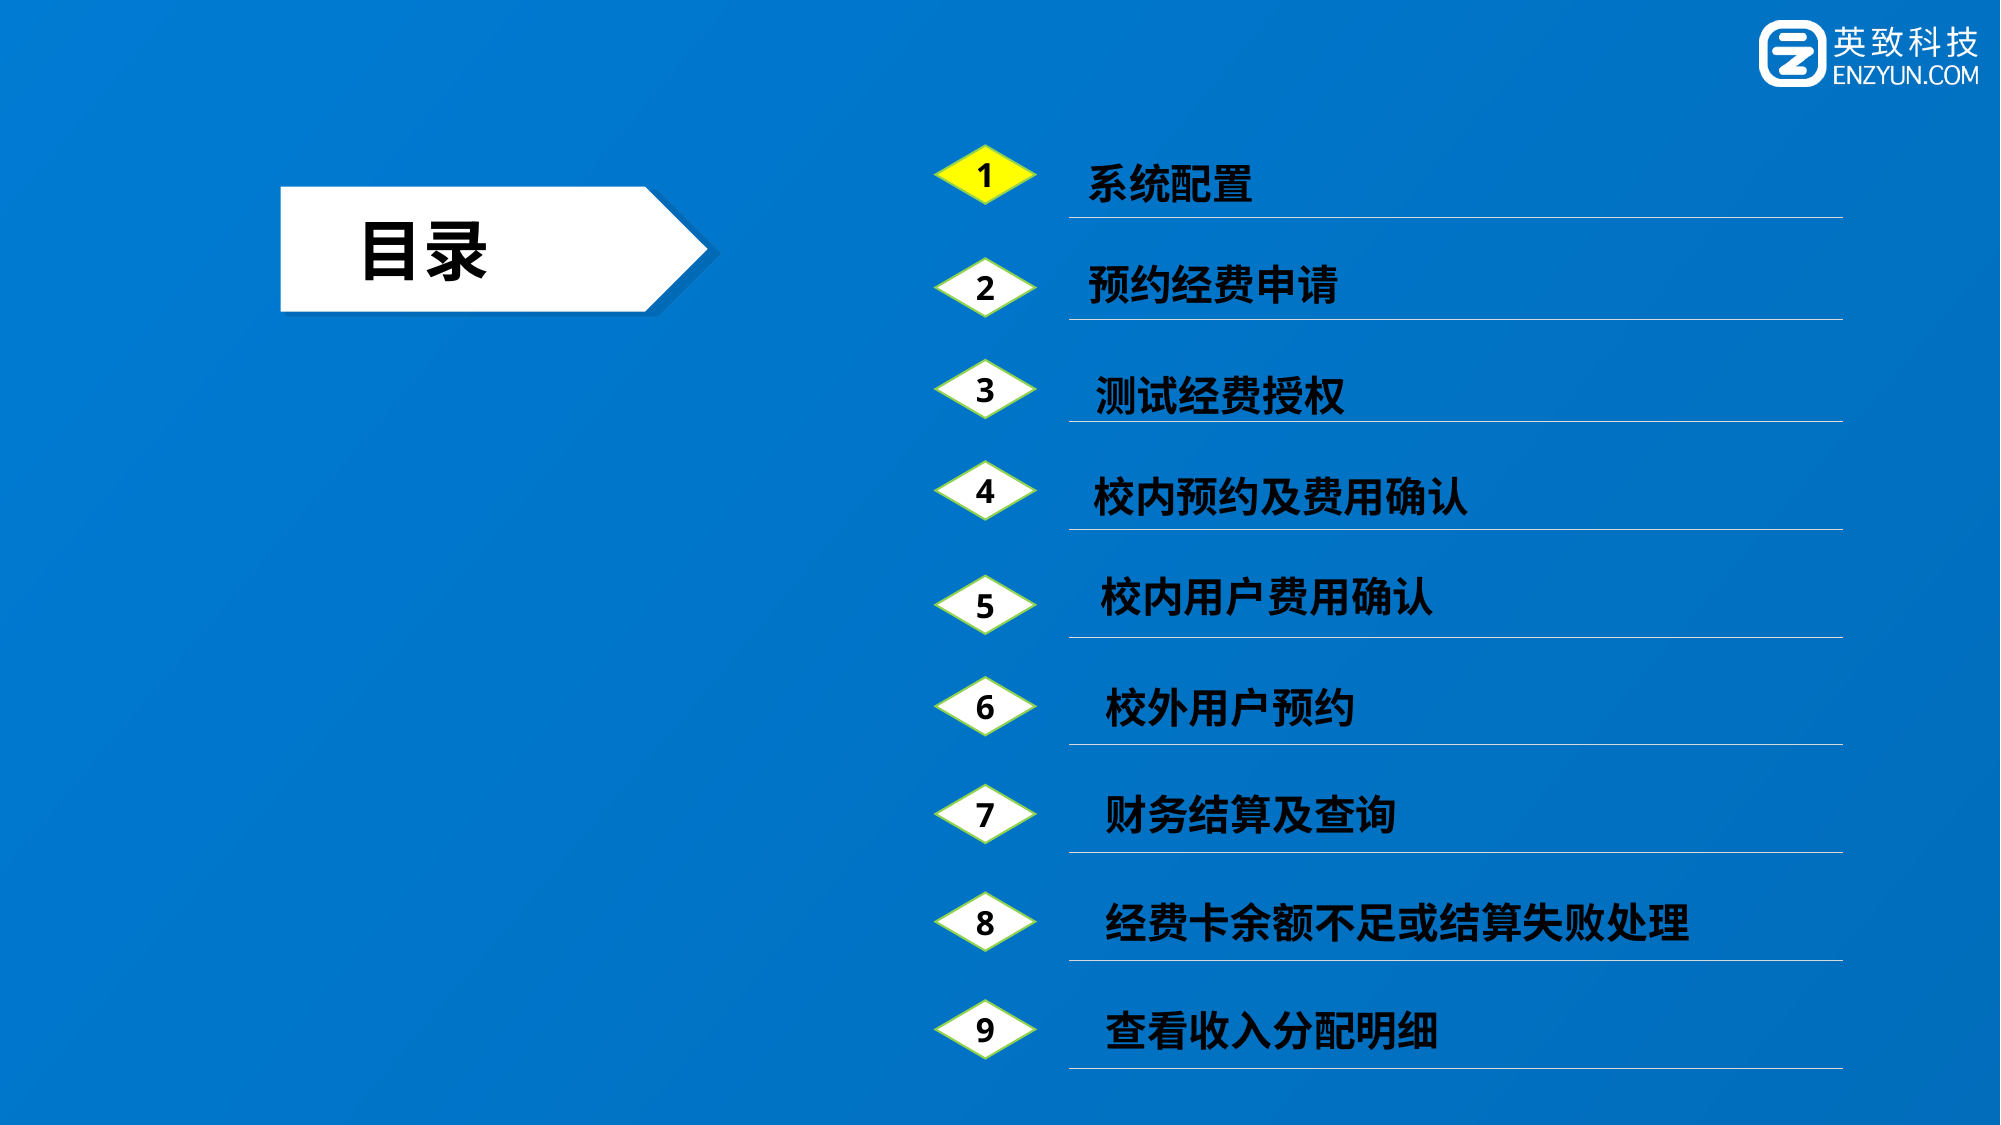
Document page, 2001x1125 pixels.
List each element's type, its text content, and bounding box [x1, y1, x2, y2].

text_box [935, 1000, 1843, 1068]
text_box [935, 569, 1843, 637]
text_box 目录 [246, 201, 601, 296]
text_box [935, 145, 1843, 217]
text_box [935, 256, 1843, 320]
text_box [935, 677, 1843, 745]
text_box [935, 359, 1843, 422]
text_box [935, 784, 1843, 853]
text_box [935, 461, 1843, 529]
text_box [935, 892, 1843, 961]
picture [1759, 20, 1978, 88]
text_box [280, 186, 708, 312]
